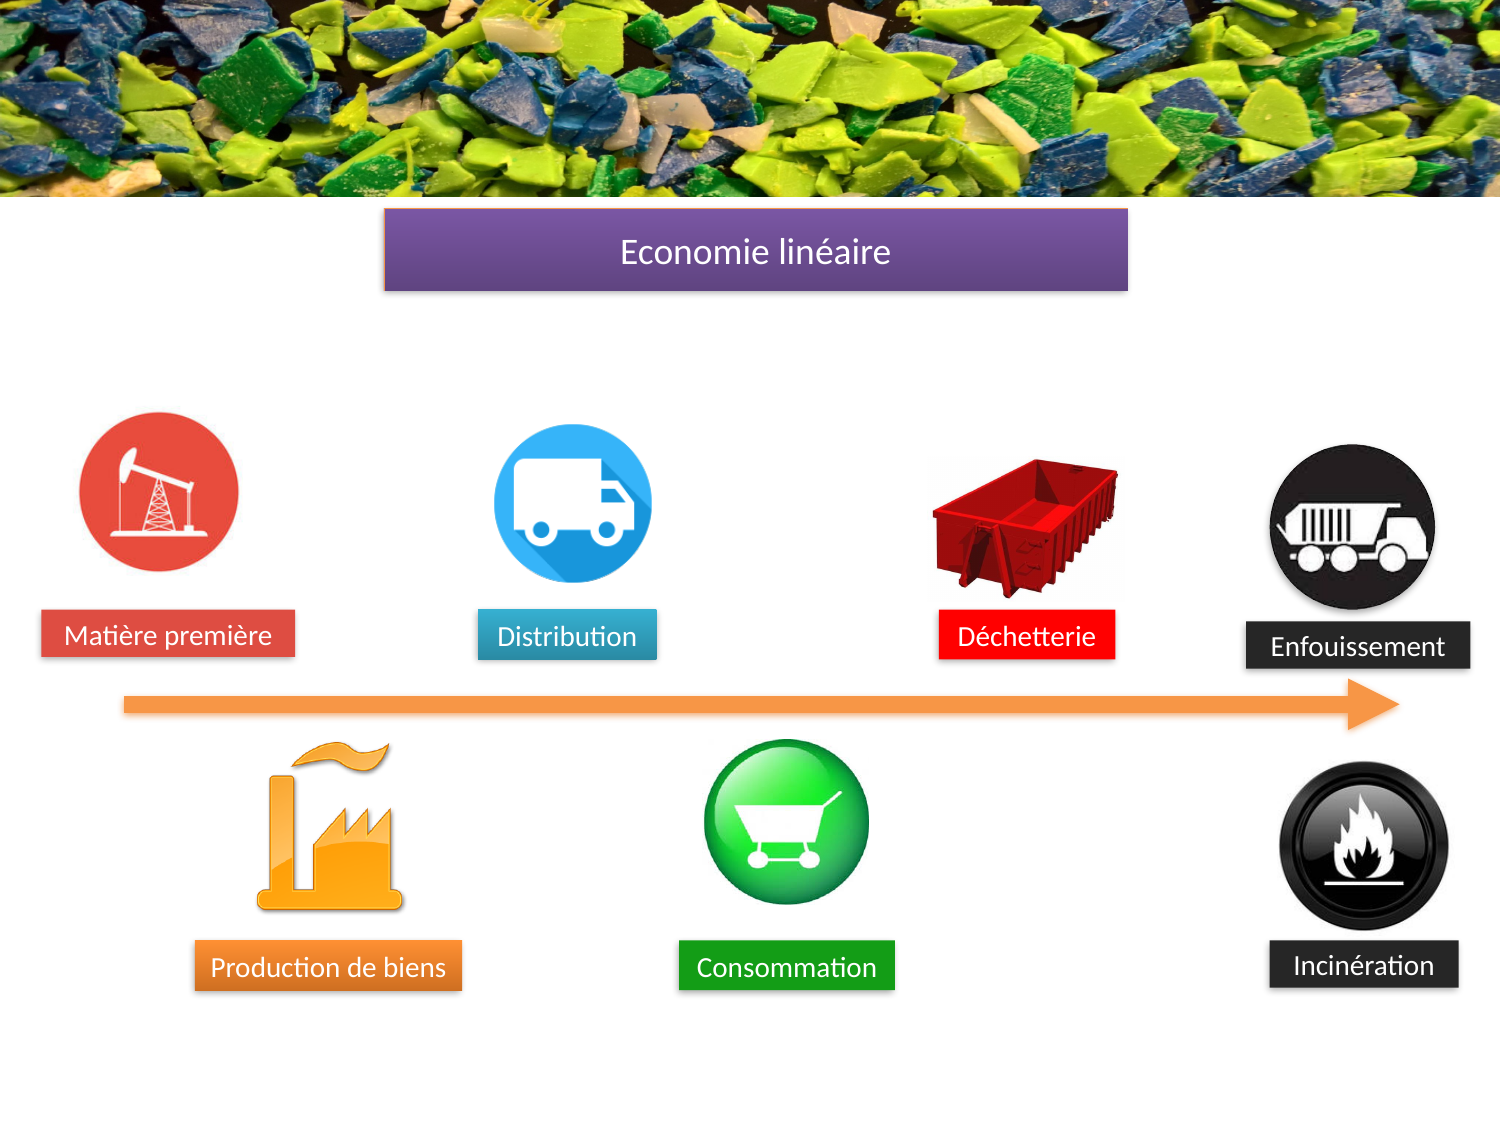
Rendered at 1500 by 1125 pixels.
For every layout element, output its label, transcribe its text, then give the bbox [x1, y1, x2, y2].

picture [0, 0, 1500, 197]
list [241, 739, 420, 917]
text_box Distribution [478, 609, 657, 660]
picture [1269, 444, 1436, 610]
text_box Déchetterie [938, 610, 1116, 660]
text_box Enfouissement [1244, 619, 1473, 671]
text_box Economie linéaire [383, 208, 1128, 291]
picture [64, 396, 255, 587]
text_box Consommation [679, 940, 895, 991]
text_box Matière première [39, 608, 297, 659]
picture [926, 455, 1125, 602]
picture [489, 420, 656, 587]
text_box Incinération [1268, 947, 1461, 990]
text_box Production de biens [194, 940, 463, 991]
picture [702, 739, 869, 906]
picture [1269, 751, 1459, 941]
